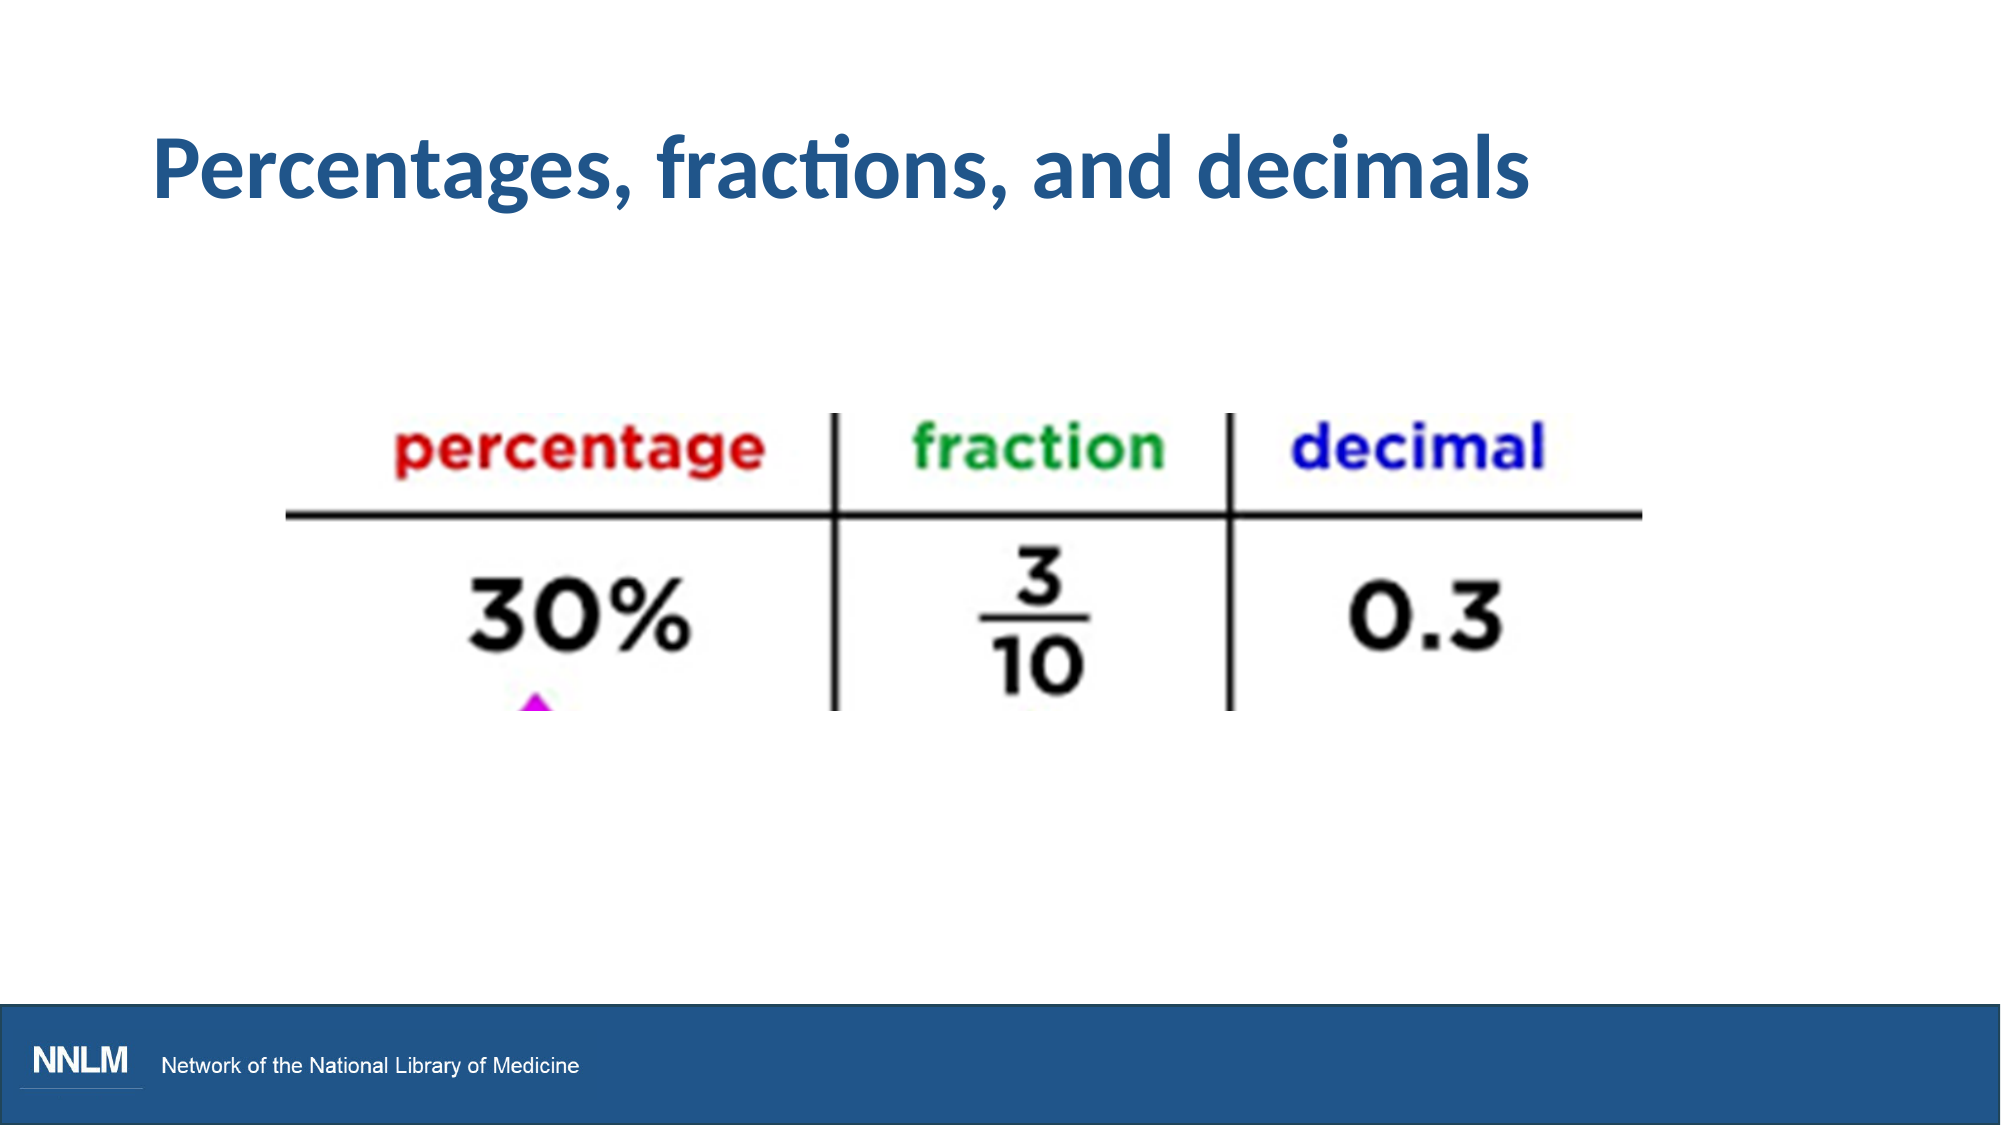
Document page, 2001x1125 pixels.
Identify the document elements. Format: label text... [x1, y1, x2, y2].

picture [13, 1029, 597, 1100]
title Percentages, fractions, and decimals [137, 59, 1863, 278]
picture [285, 413, 1643, 711]
